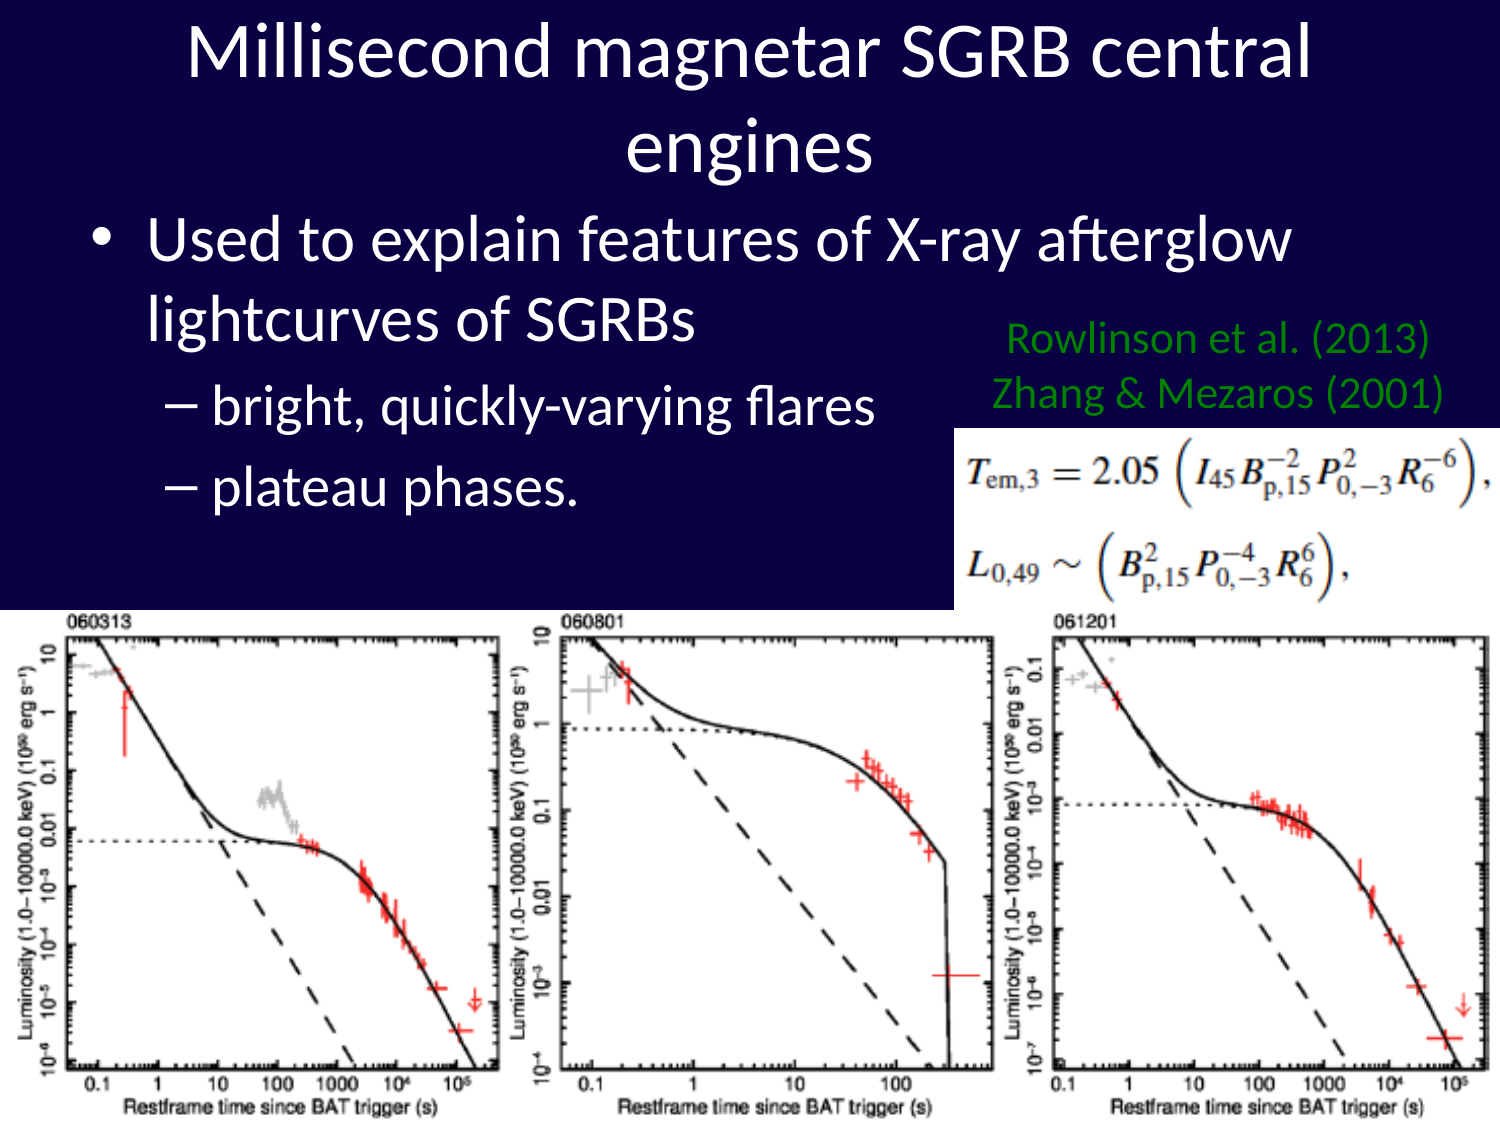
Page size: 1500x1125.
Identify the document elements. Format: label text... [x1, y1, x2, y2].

text_box Rowlinson et al. (2013) Zhang & Mezaros (2001) [924, 299, 1500, 425]
title Millisecond magnetar SGRB central engines [37, 0, 1463, 188]
list Used to explain features of X-ray afterglow lightcurves of SGRBs bright, quickly-varying flares plateau phases. [75, 187, 1425, 600]
picture [0, 428, 1500, 1125]
